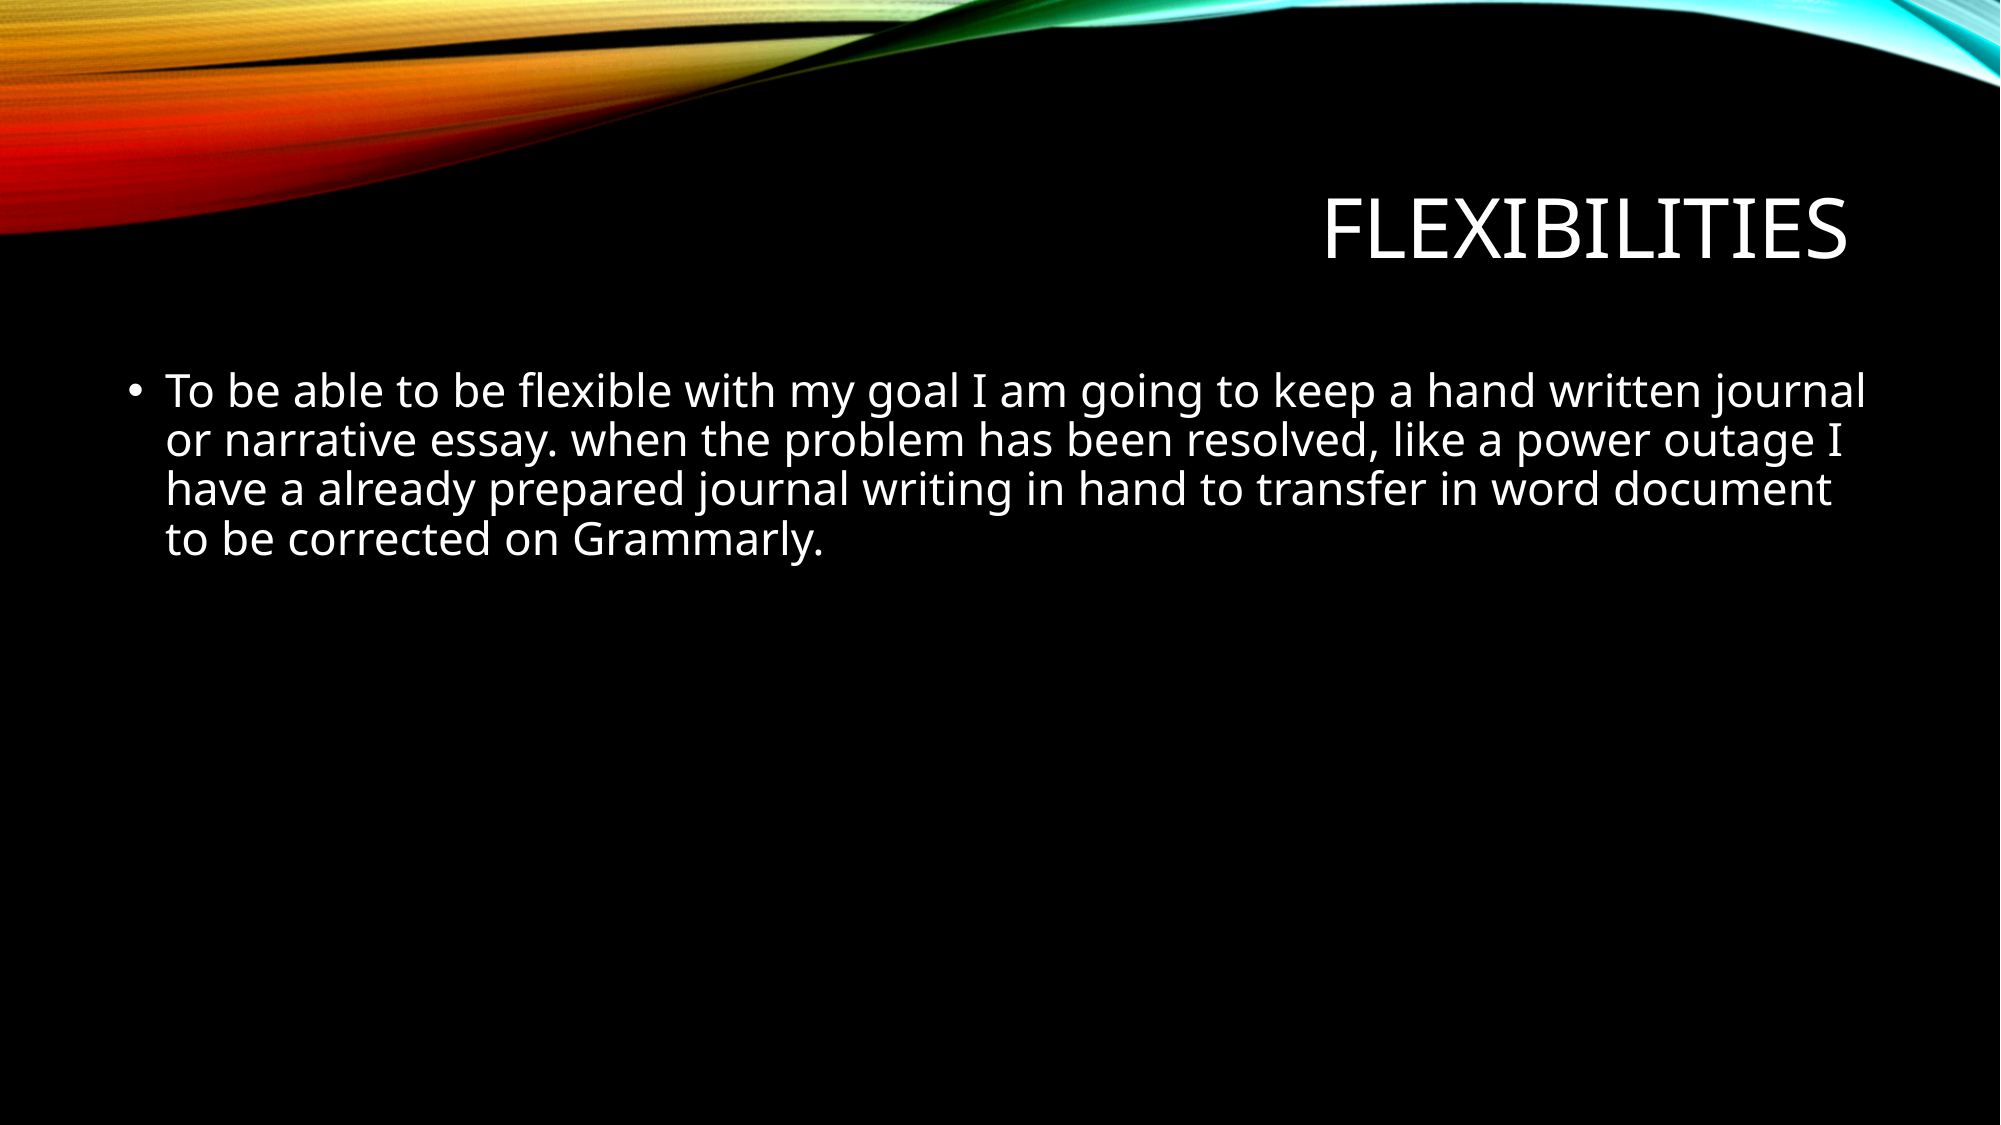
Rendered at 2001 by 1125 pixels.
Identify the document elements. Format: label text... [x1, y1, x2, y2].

title Flexibilities [474, 125, 1888, 338]
list To be able to be flexible with my goal I am going to keep a hand written journal or narrative essay. when the problem has been resolved, like a power outage I have a already prepared journal writing in hand to transfer in word document to be corrected on Grammarly. [112, 360, 1888, 1021]
picture [0, 0, 2000, 237]
